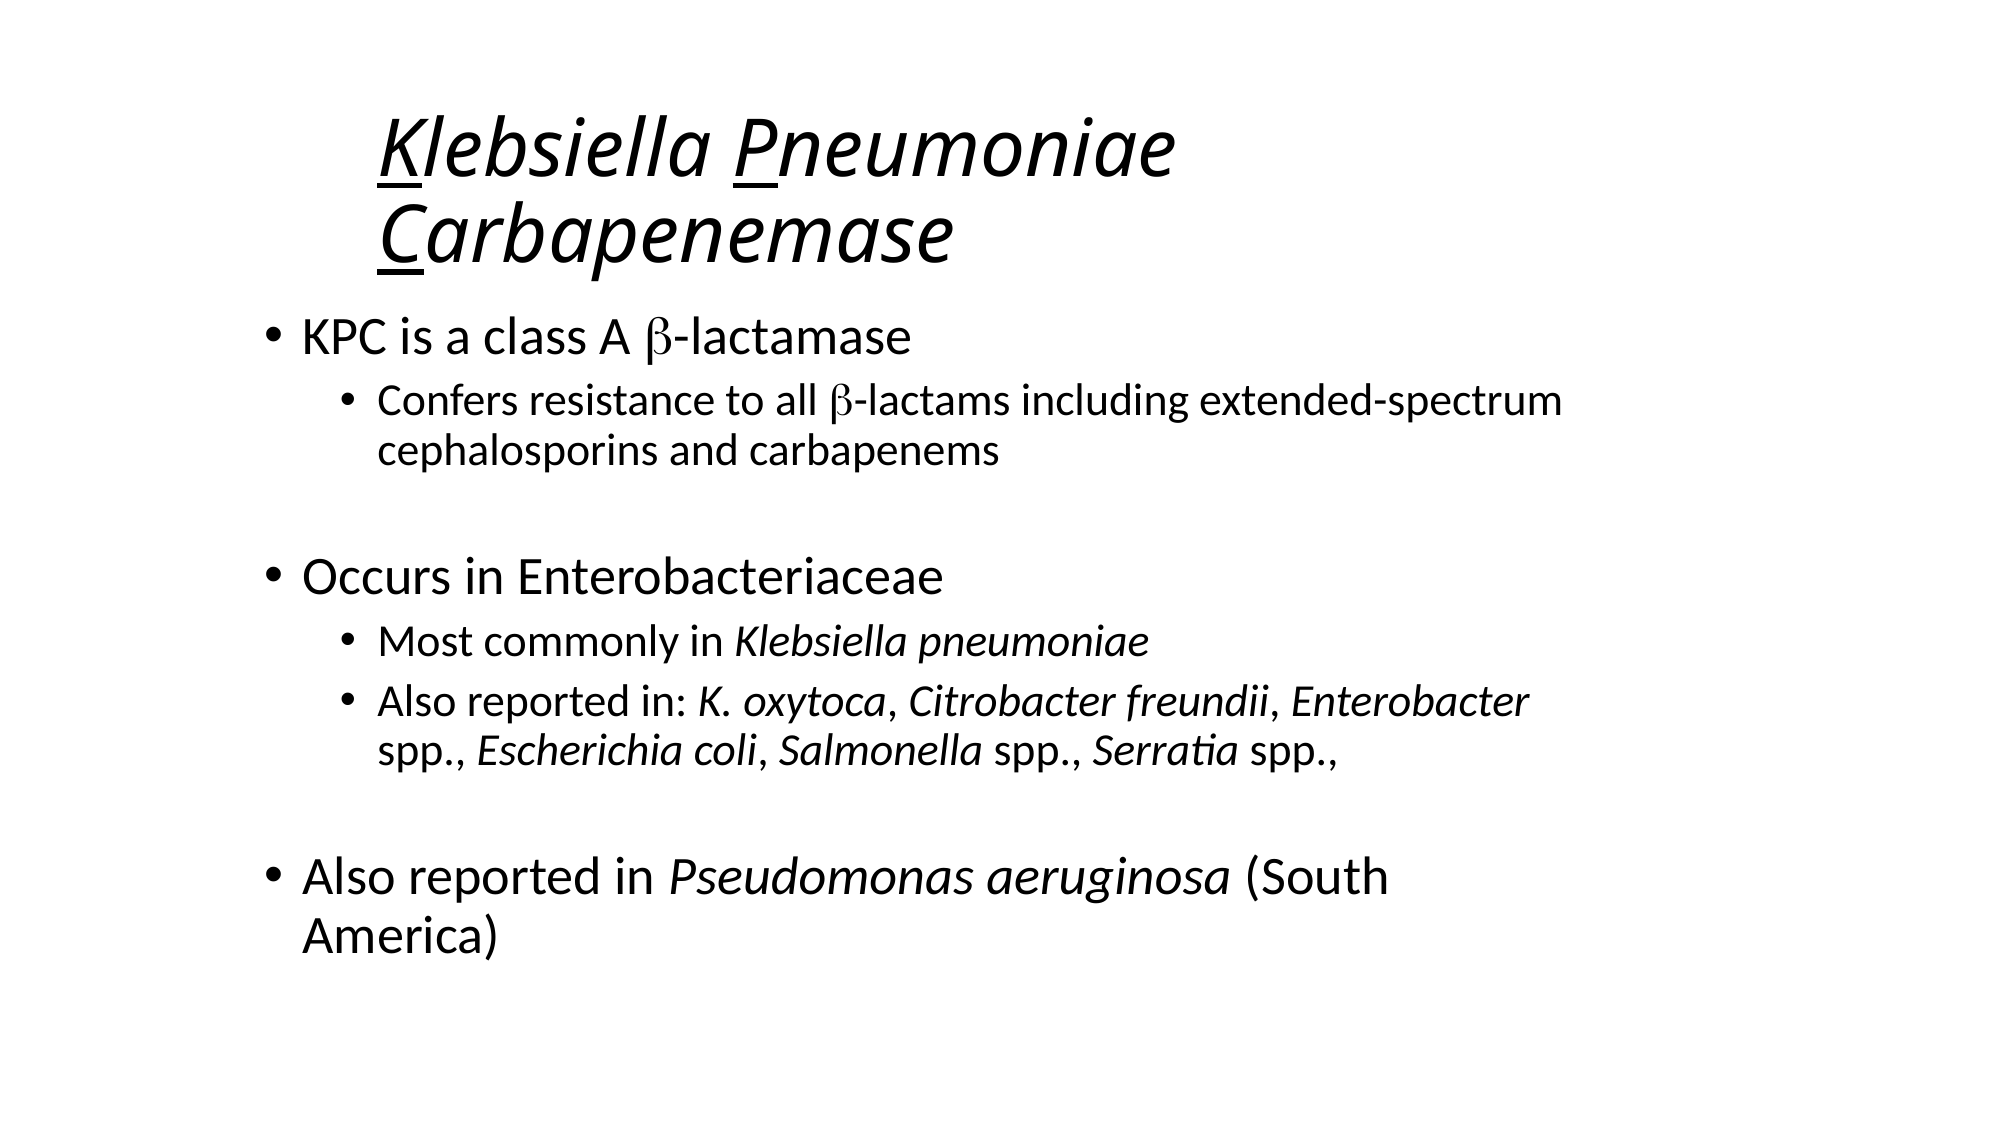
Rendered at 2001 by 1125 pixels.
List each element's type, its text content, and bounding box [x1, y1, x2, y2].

list KPC is a class A b-lactamase Confers resistance to all b-lactams including extended-spectrum cephalosporins and carbapenems Occurs in Enterobacteriaceae Most commonly in Klebsiella pneumoniae Also reported in: K. oxytoca, Citrobacter freundii, Enterobacter spp., Escherichia coli, Salmonella spp., Serratia spp., Also reported in Pseudomonas aeruginosa (South America) [249, 299, 1613, 975]
title Klebsiella Pneumoniae Carbapenemase [362, 99, 1750, 288]
